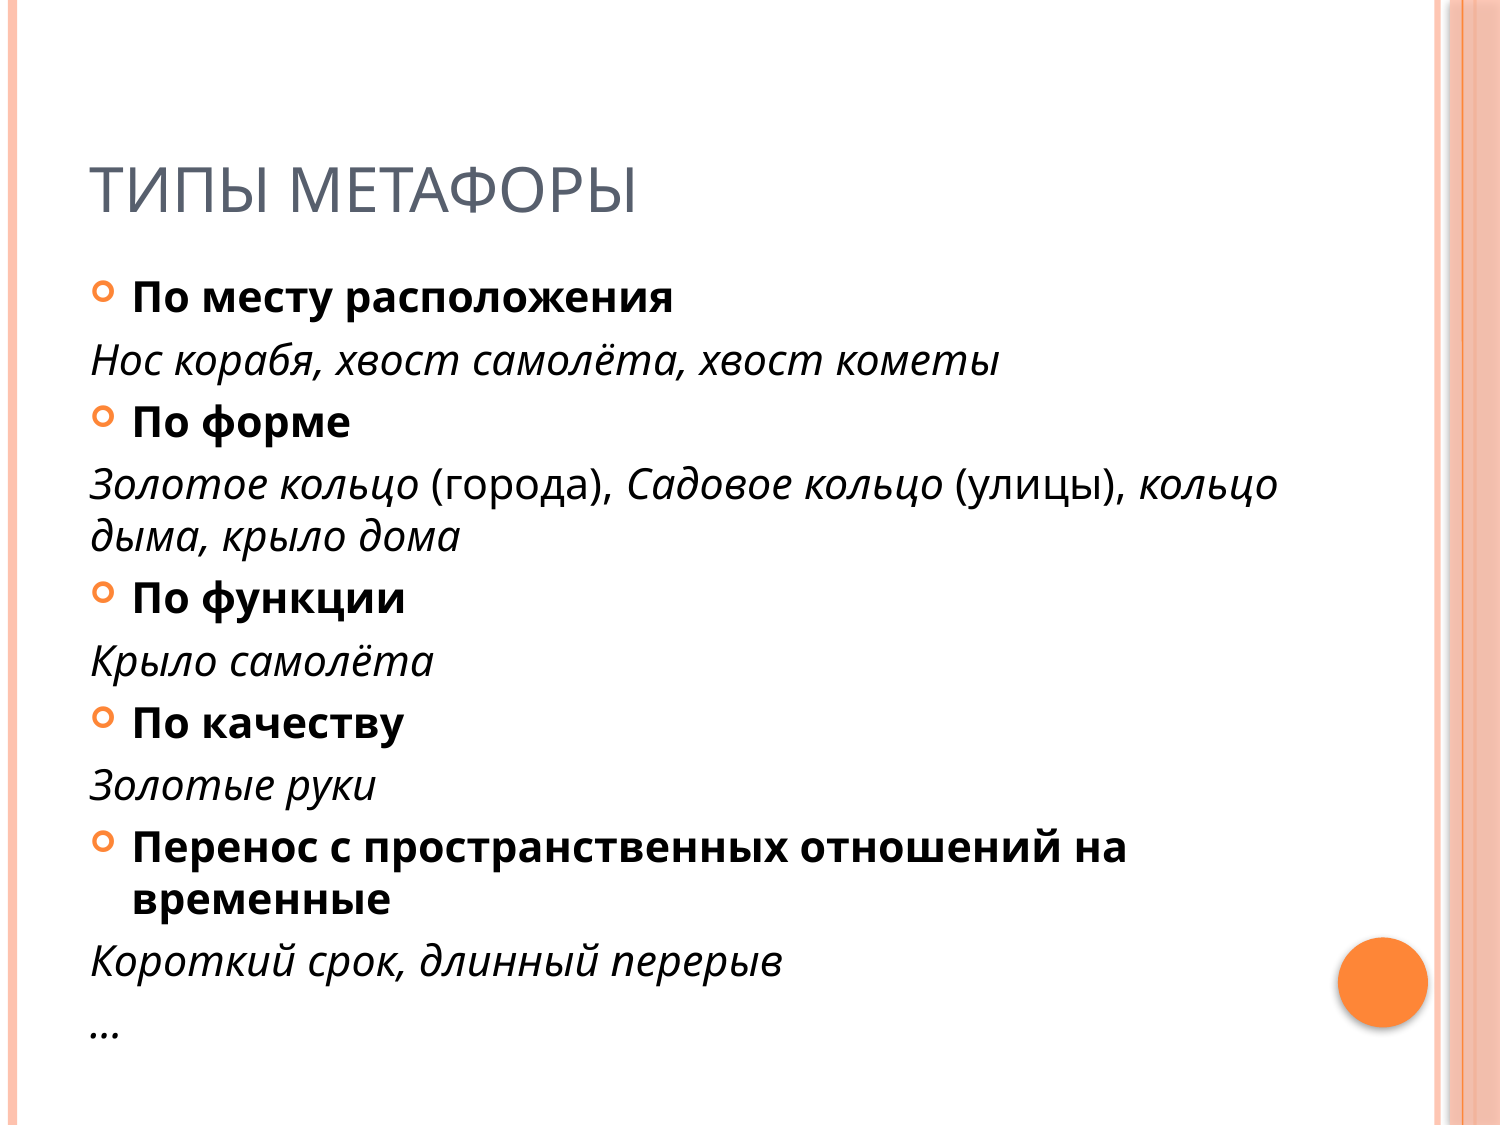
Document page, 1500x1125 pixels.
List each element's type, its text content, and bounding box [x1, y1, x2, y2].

list По месту расположения Нос корабя, хвост самолёта, хвост кометы По форме Золотое кольцо (города), Садовое кольцо (улицы), кольцо дыма, крыло дома По функции Крыло самолёта По качеству Золотые руки Перенос с пространственных отношений на временные Короткий срок, длинный перерыв ... [75, 262, 1300, 1062]
title Типы метафоры [75, 45, 1300, 233]
